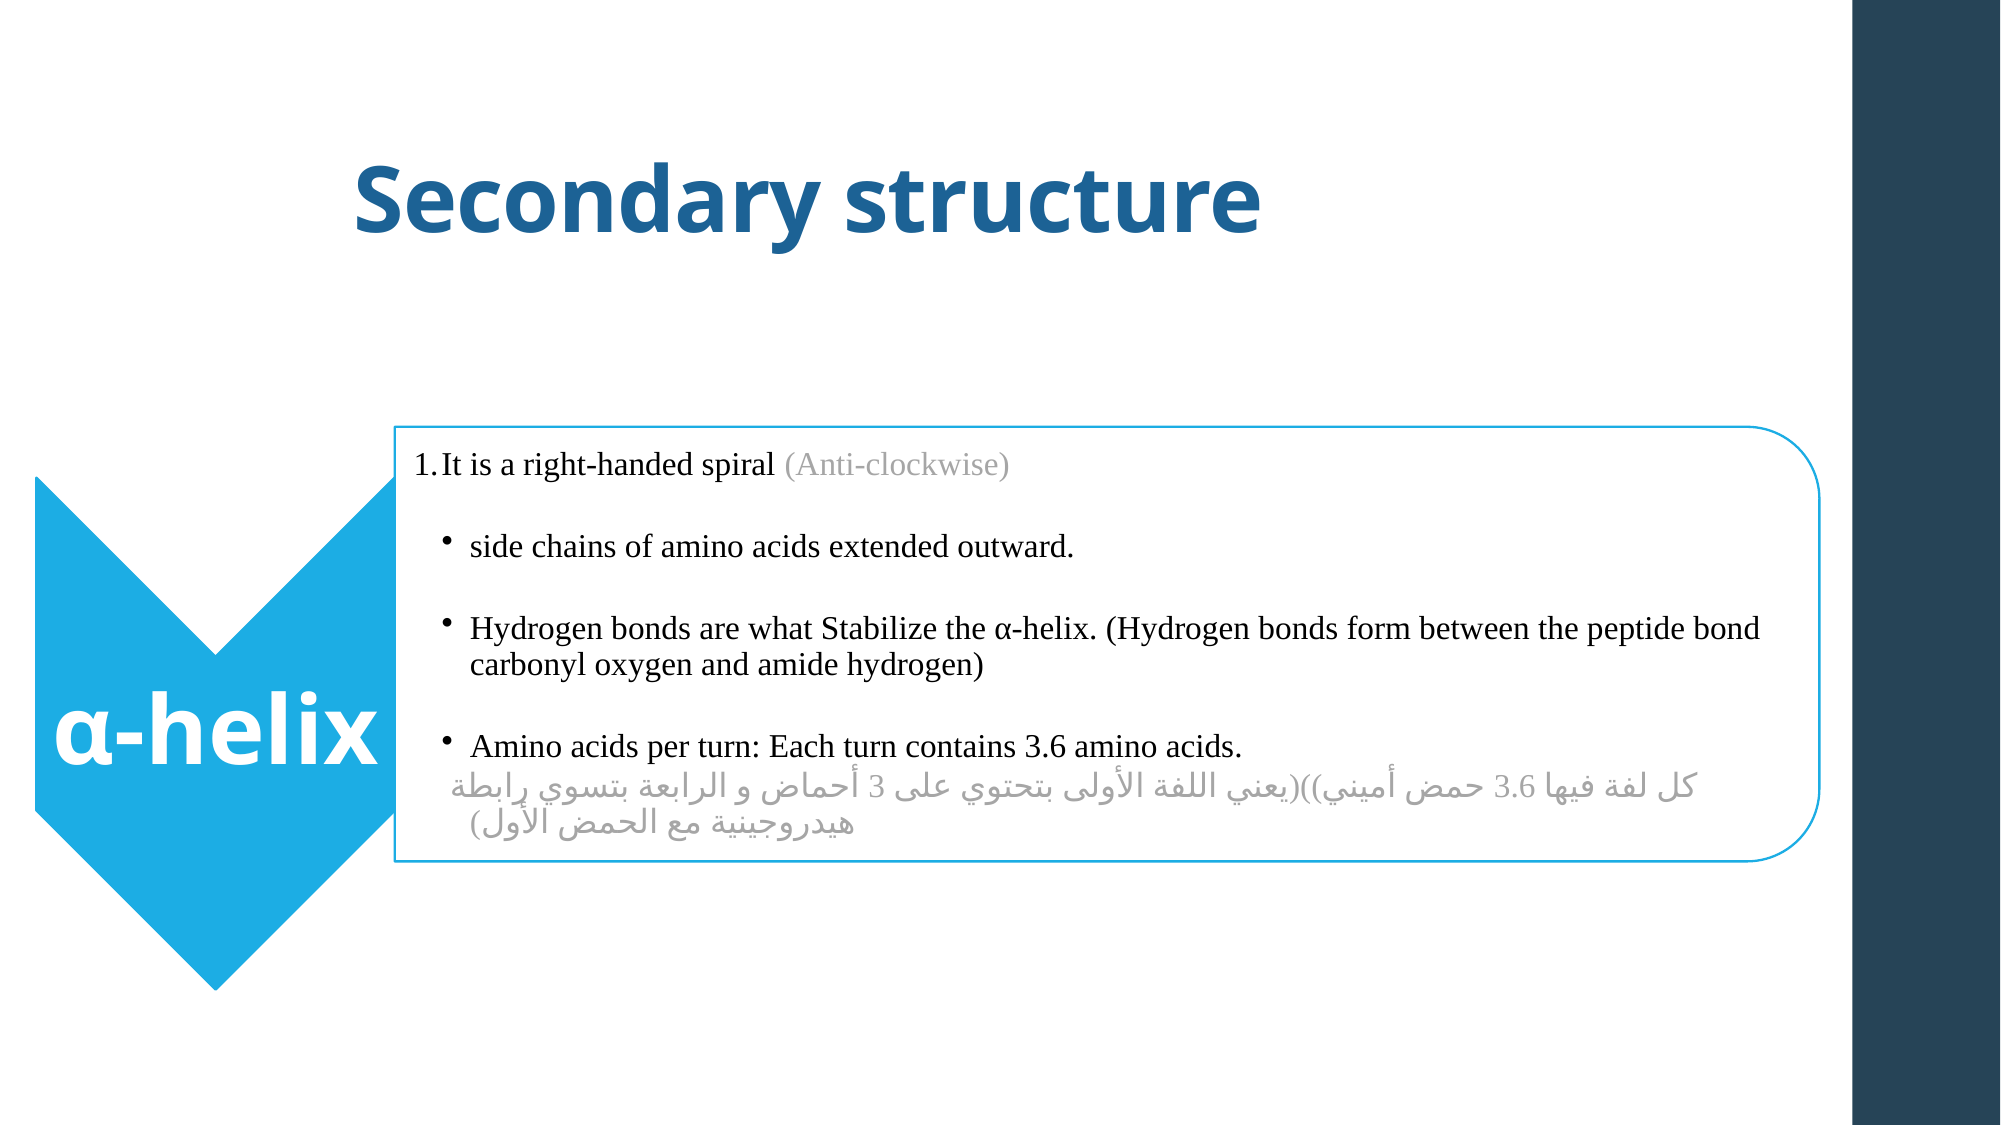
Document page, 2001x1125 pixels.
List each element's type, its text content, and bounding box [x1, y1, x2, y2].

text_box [36, 425, 1820, 991]
title Secondary structure [339, 43, 1381, 260]
